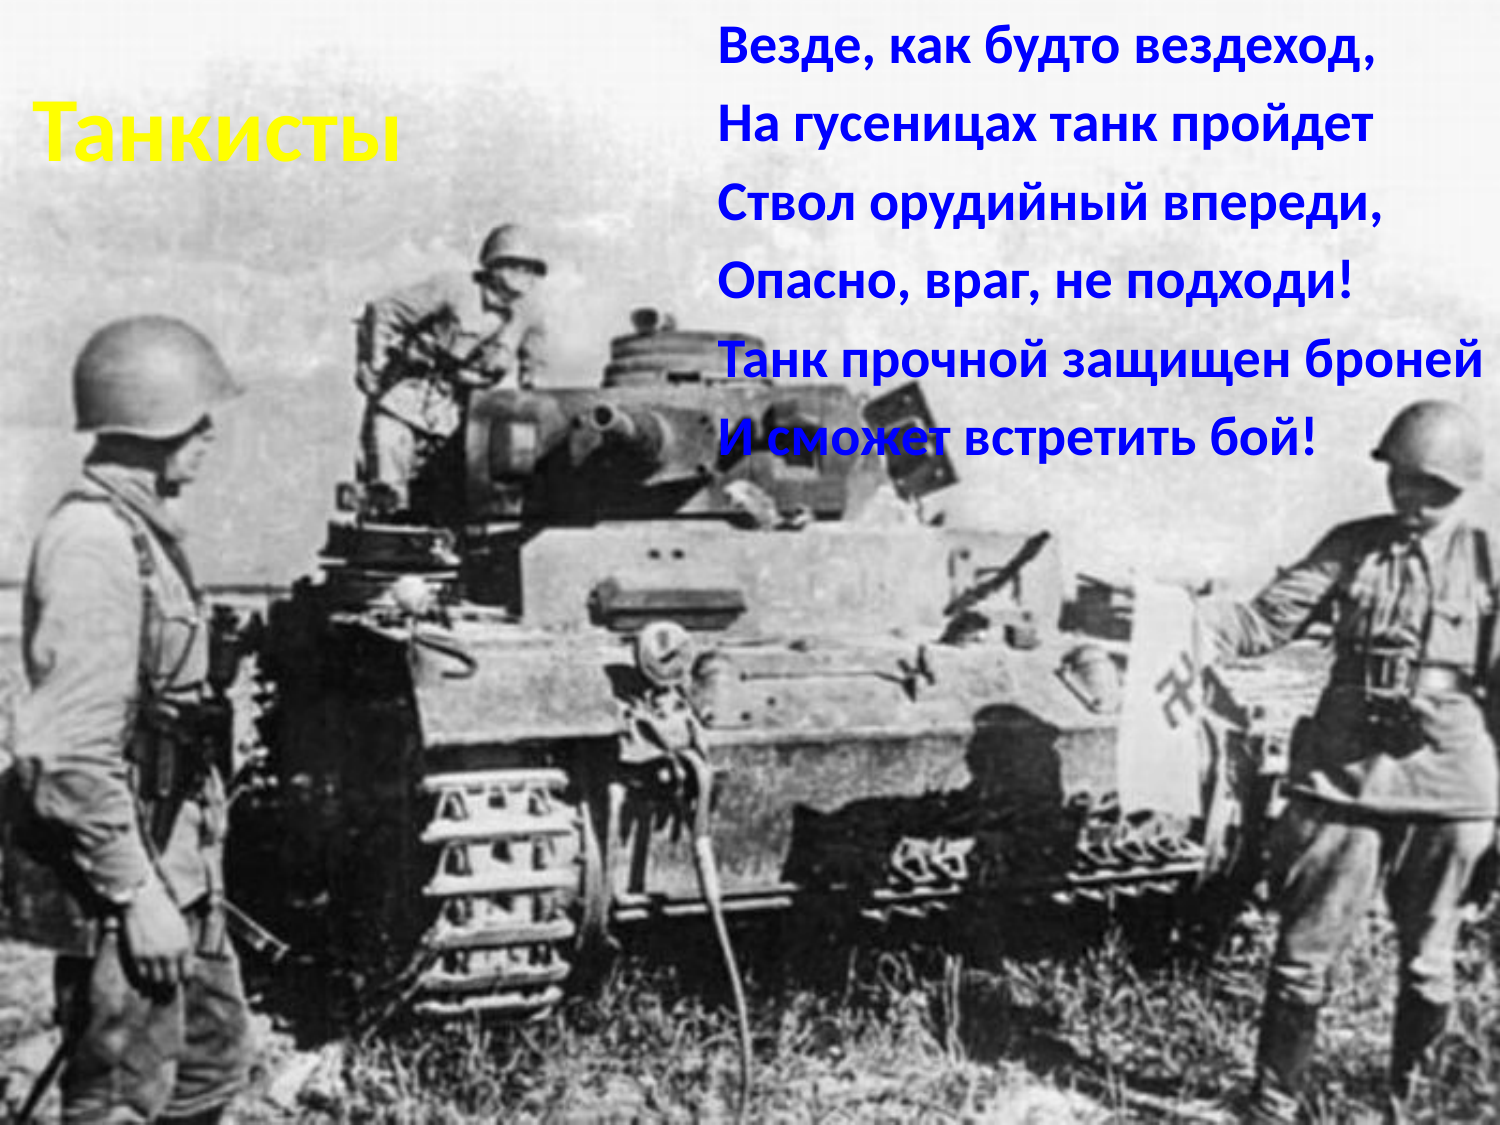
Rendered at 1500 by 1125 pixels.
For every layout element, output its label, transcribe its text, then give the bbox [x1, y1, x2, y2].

list Везде, как будто вездеход, На гусеницах танк пройдет Ствол орудийный впереди, Опасно, враг, не подходи! Танк прочной защищен броней И сможет встретить бой! [702, 0, 1500, 485]
title Танкисты [17, 30, 420, 219]
picture [0, 0, 1500, 1125]
